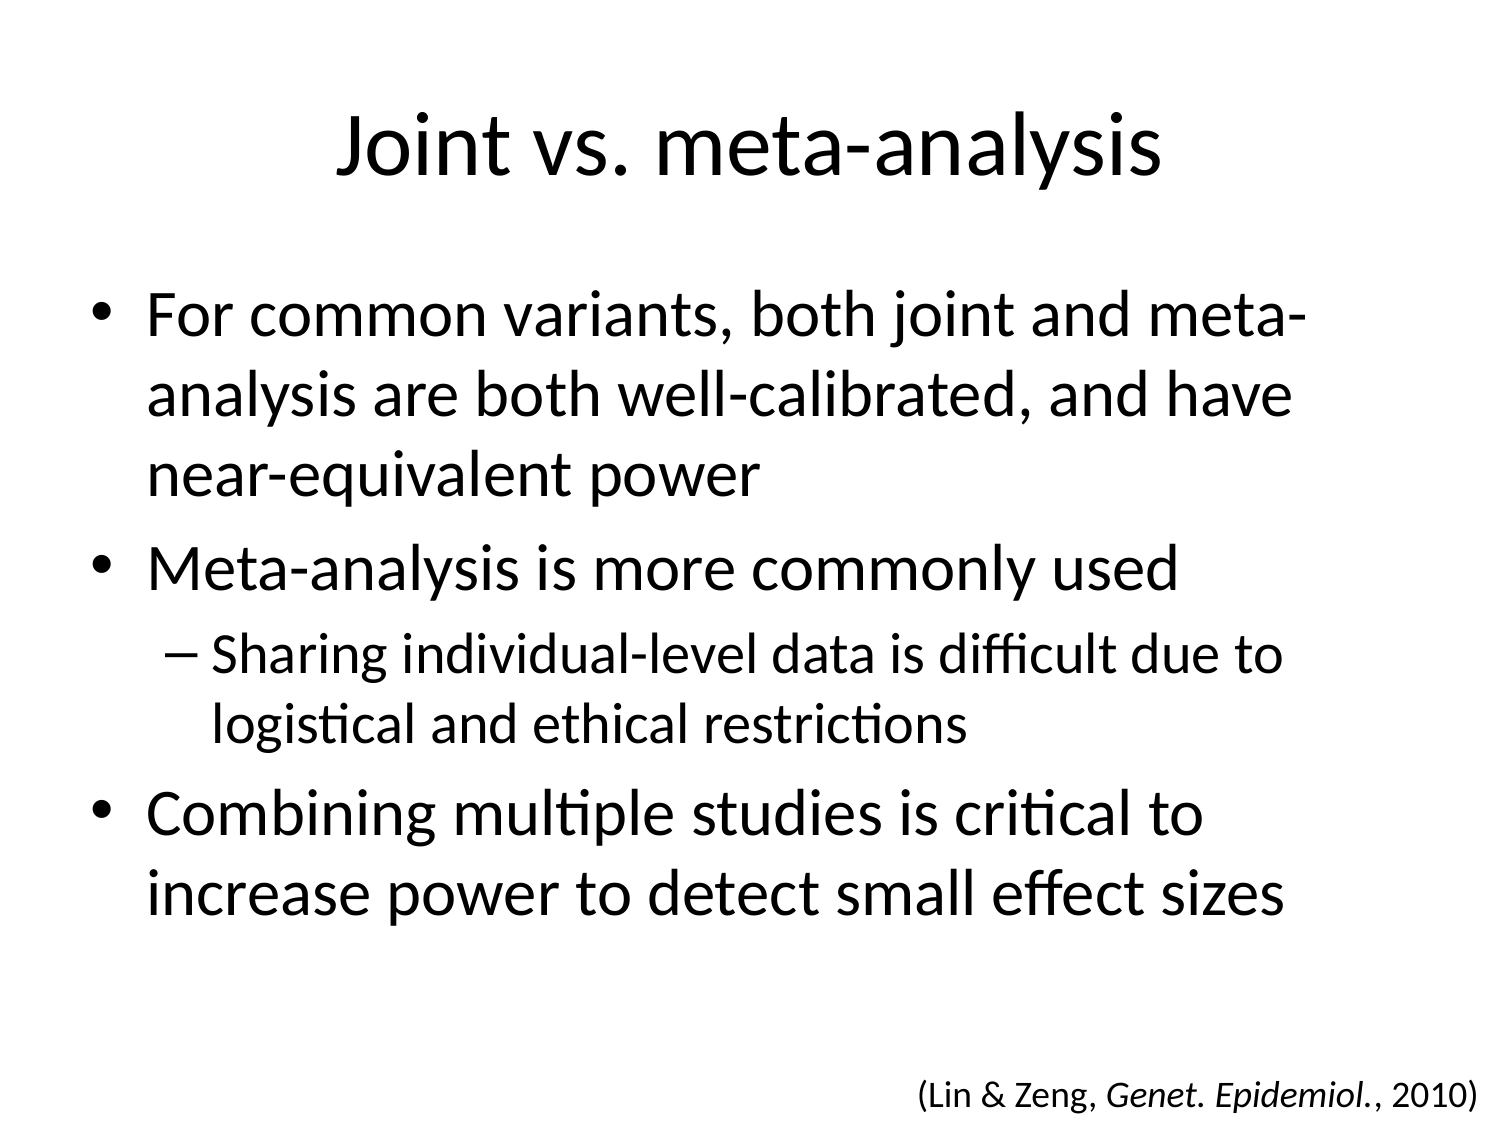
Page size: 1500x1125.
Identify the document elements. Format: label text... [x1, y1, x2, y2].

title Joint vs. meta-analysis [75, 45, 1425, 233]
text_box (Lin & Zeng, Genet. Epidemiol., 2010) [902, 1062, 1494, 1123]
list For common variants, both joint and meta-analysis are both well-calibrated, and have near-equivalent power Meta-analysis is more commonly used Sharing individual-level data is difficult due to logistical and ethical restrictions Combining multiple studies is critical to increase power to detect small effect sizes [75, 262, 1425, 1005]
